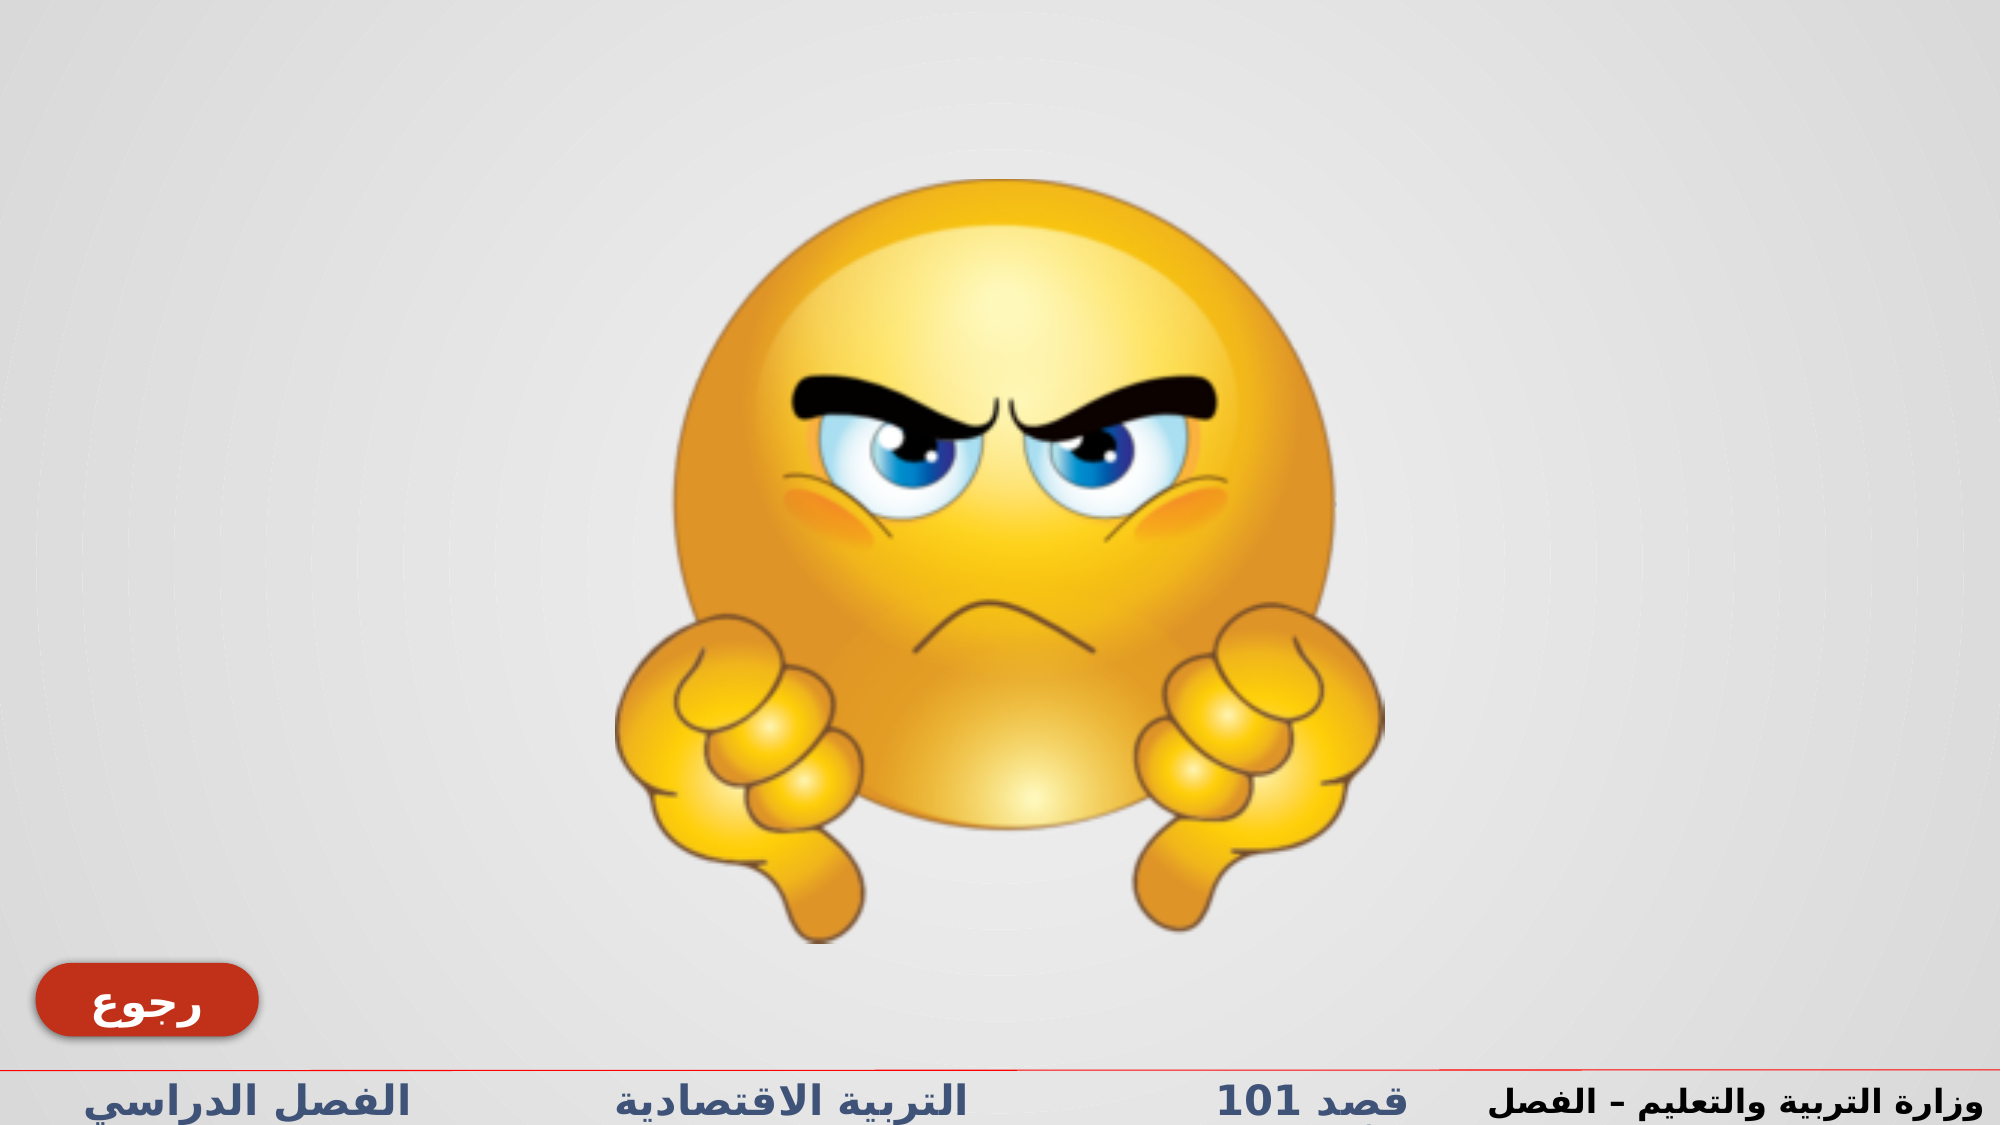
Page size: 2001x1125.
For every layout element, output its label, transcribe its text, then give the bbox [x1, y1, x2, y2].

text_box قصد 101 التربية الاقتصادية الفصل الدراسي الأول/الثاني الدرس 2-1: الكسب المشروع والدخل [0, 1065, 1425, 1069]
text_box وزارة التربية والتعليم – الفصل الدراسي2023-2024 [1425, 1072, 2000, 1125]
text_box قصد 101 التربية الاقتصادية الفصل الدراسي الأول/الثاني الدرس 2-1: الكسب المشروع والدخل [0, 1071, 1425, 1125]
picture [615, 179, 1385, 944]
text_box رجوع [35, 962, 259, 1037]
